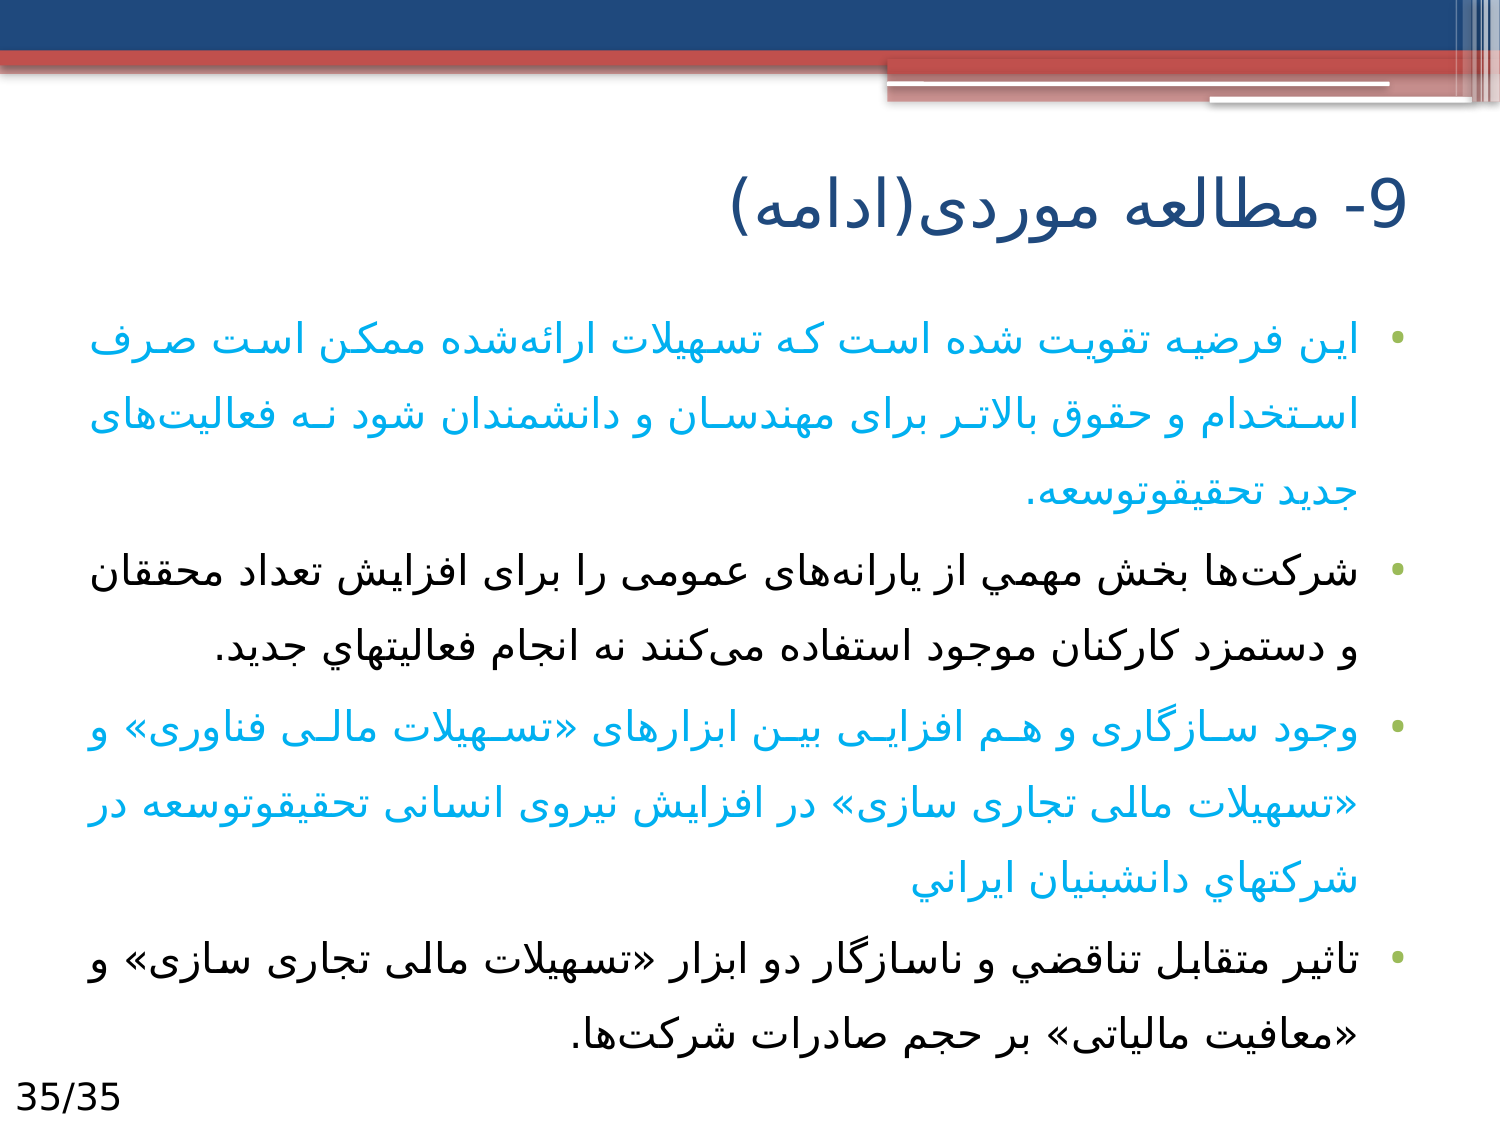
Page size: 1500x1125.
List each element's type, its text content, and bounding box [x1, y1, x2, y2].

title 9- مطالعه موردی(ادامه) [75, 113, 1425, 278]
list این فرضیه تقویت شده است که تسهیلات ارائه‌شده ممکن است صرف استخدام و حقوق بالاتر برای مهندسان و دانشمندان شود نه فعالیت‌های جدید تحقیق‏و‏توسعه. شرکت‌ها بخش مهمي از یارانه‌های عمومی را برای افزایش تعداد محققان و دستمزد کارکنان موجود استفاده می‌کنند نه انجام فعالیت­هاي جديد. وجود سازگاری و هم افزایی بین ابزارهای «تسهیلات مالی فناوری» و «تسهیلات مالی تجاری سازی» در افزایش نیروی انسانی تحقیق‏و‏توسعه در شركت­هاي دانش­بنيان ايراني تاثير متقابل تناقضي و ناسازگار دو ابزار «تسهیلات مالی تجاری سازی» و «معافیت مالیاتی» بر حجم صادرات شرکت‌ها. [75, 278, 1425, 1079]
slide_number 35/35 [0, 1065, 172, 1125]
